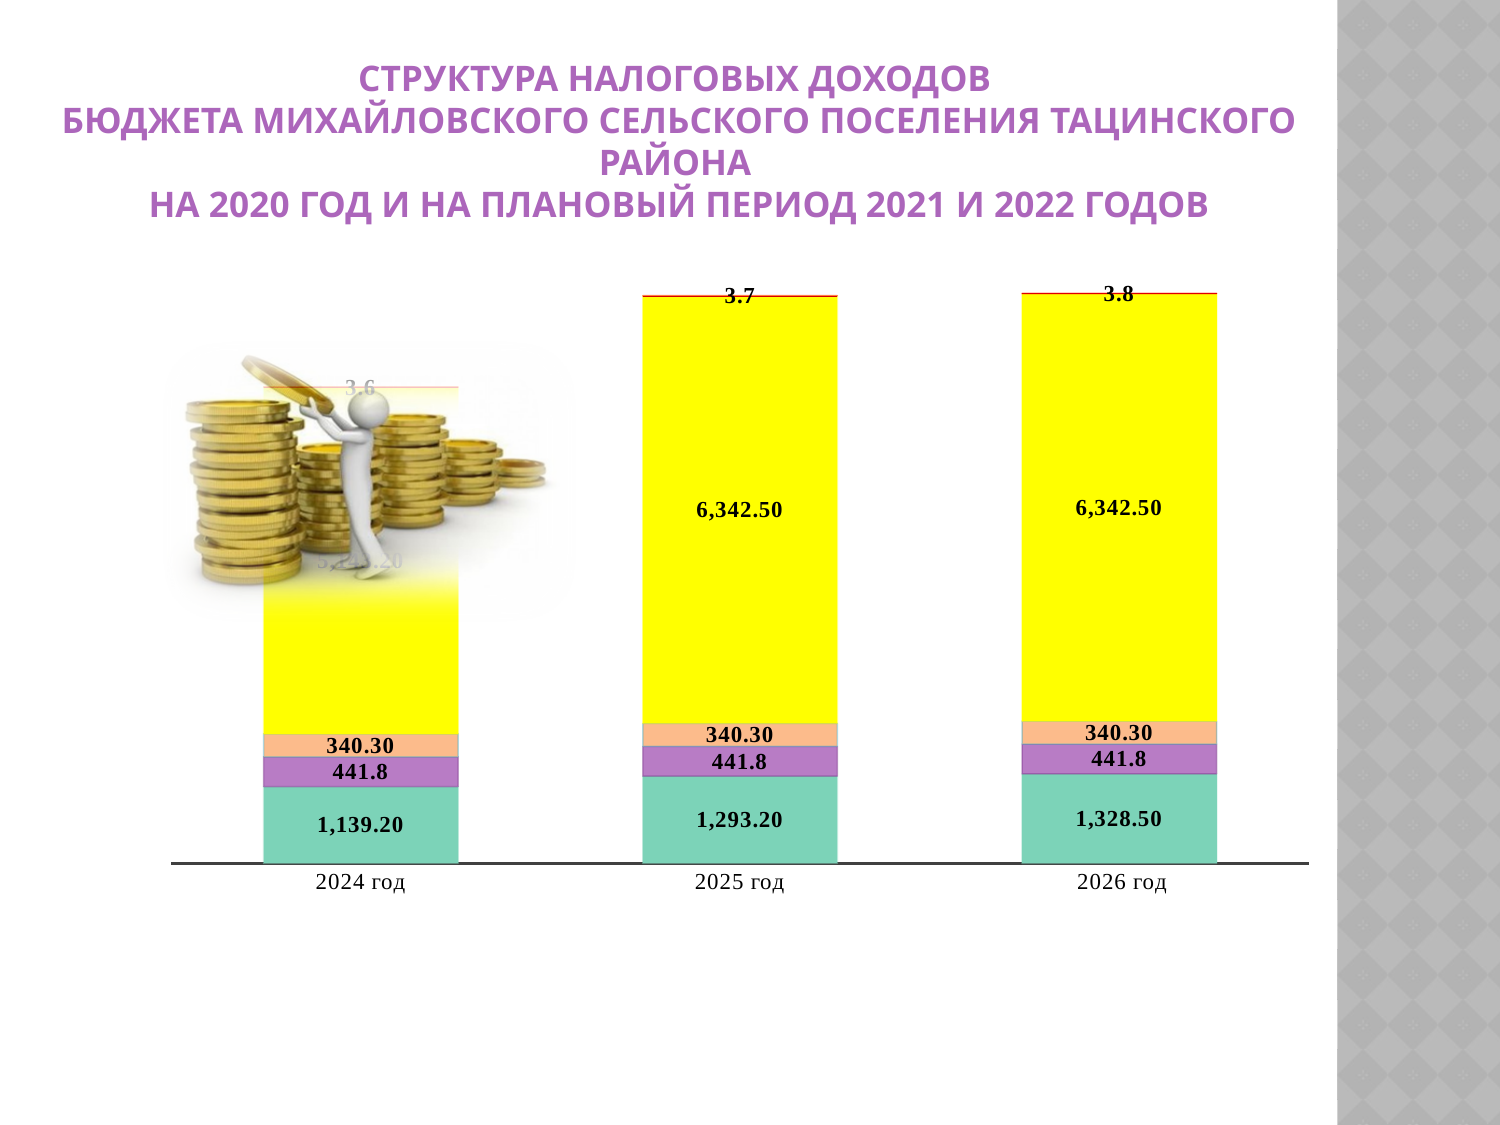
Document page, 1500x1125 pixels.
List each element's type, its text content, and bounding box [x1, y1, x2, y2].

chart [147, 243, 1334, 909]
title СТРУКТУРА НАЛОГОВЫХ ДОХОДОВ бюджета Михайловского сельского поселения Тацинского района на 2020 год и на плановый период 2021 и 2022 годов [23, 54, 1336, 225]
